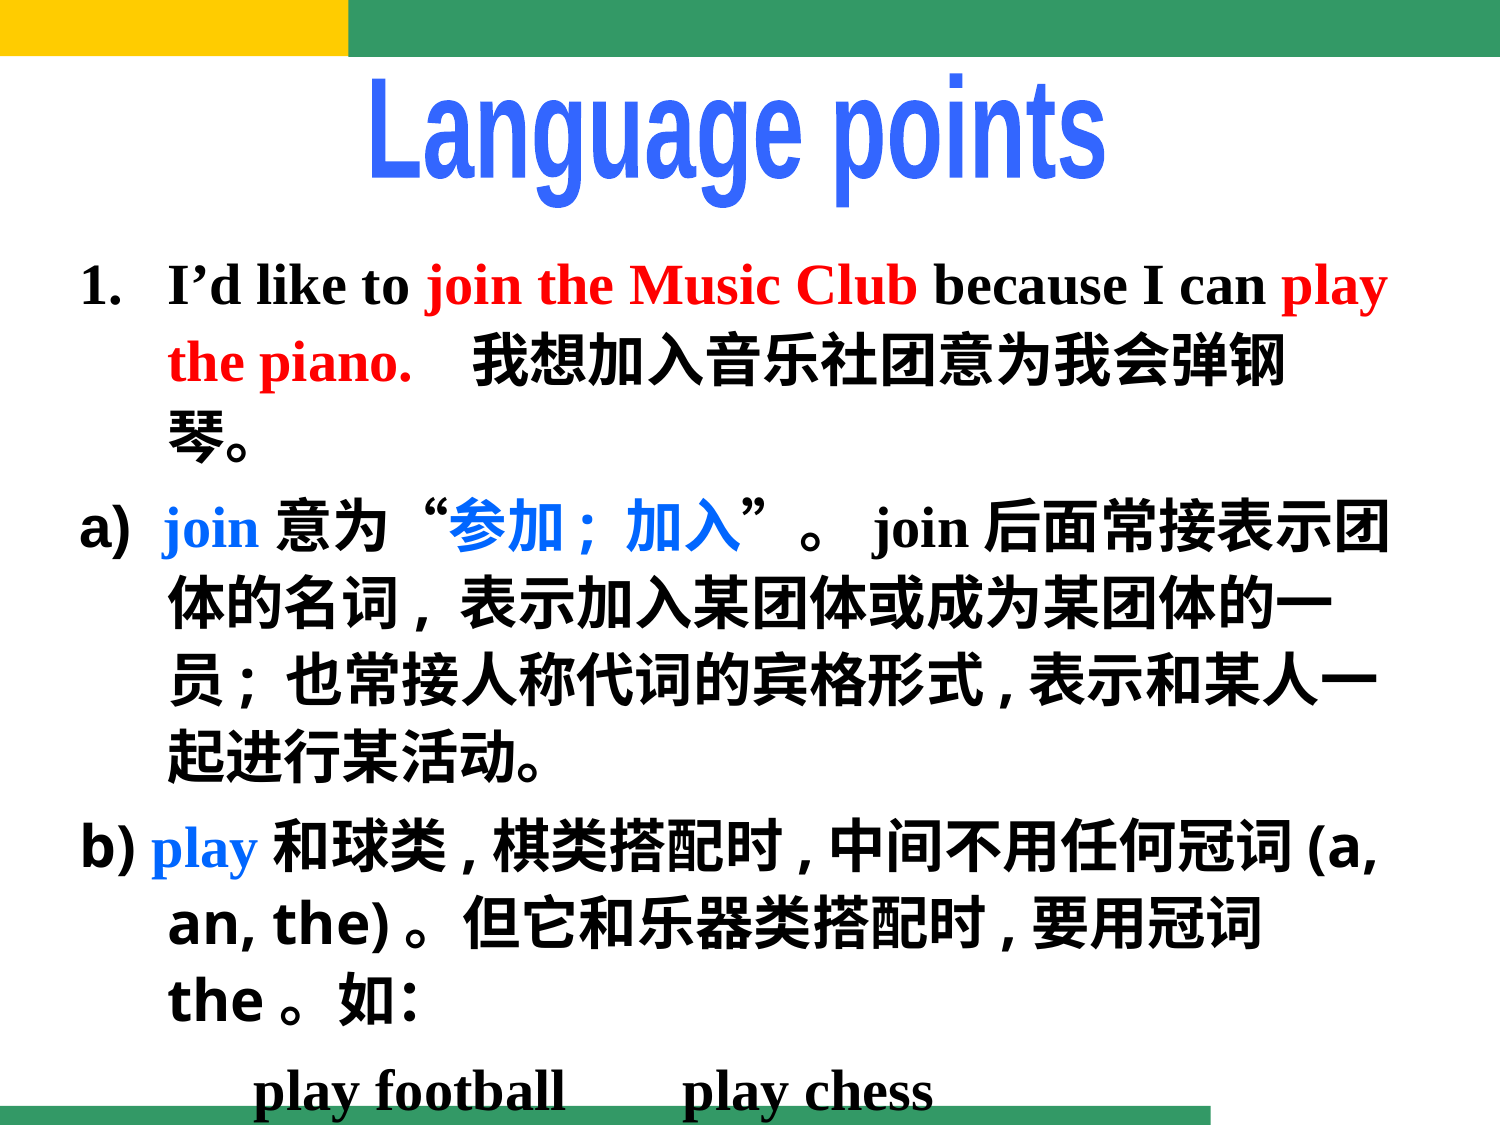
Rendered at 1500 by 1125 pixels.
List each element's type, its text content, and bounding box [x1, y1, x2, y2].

list I’d like to join the Music Club because I can play the piano. 我想加入音乐社团意为我会弹钢琴。 a) join意为“参加; 加入”。join后面常接表示团体的名词, 表示加入某团体或成为某团体的一员; 也常接人称代词的宾格形式,表示和某人一起进行某活动。 b) play和球类,棋类搭配时,中间不用任何冠词(a, an, the)。但它和乐器类搭配时,要用冠词the。如： play football play chess play the guitar play the piano [64, 231, 1415, 1052]
